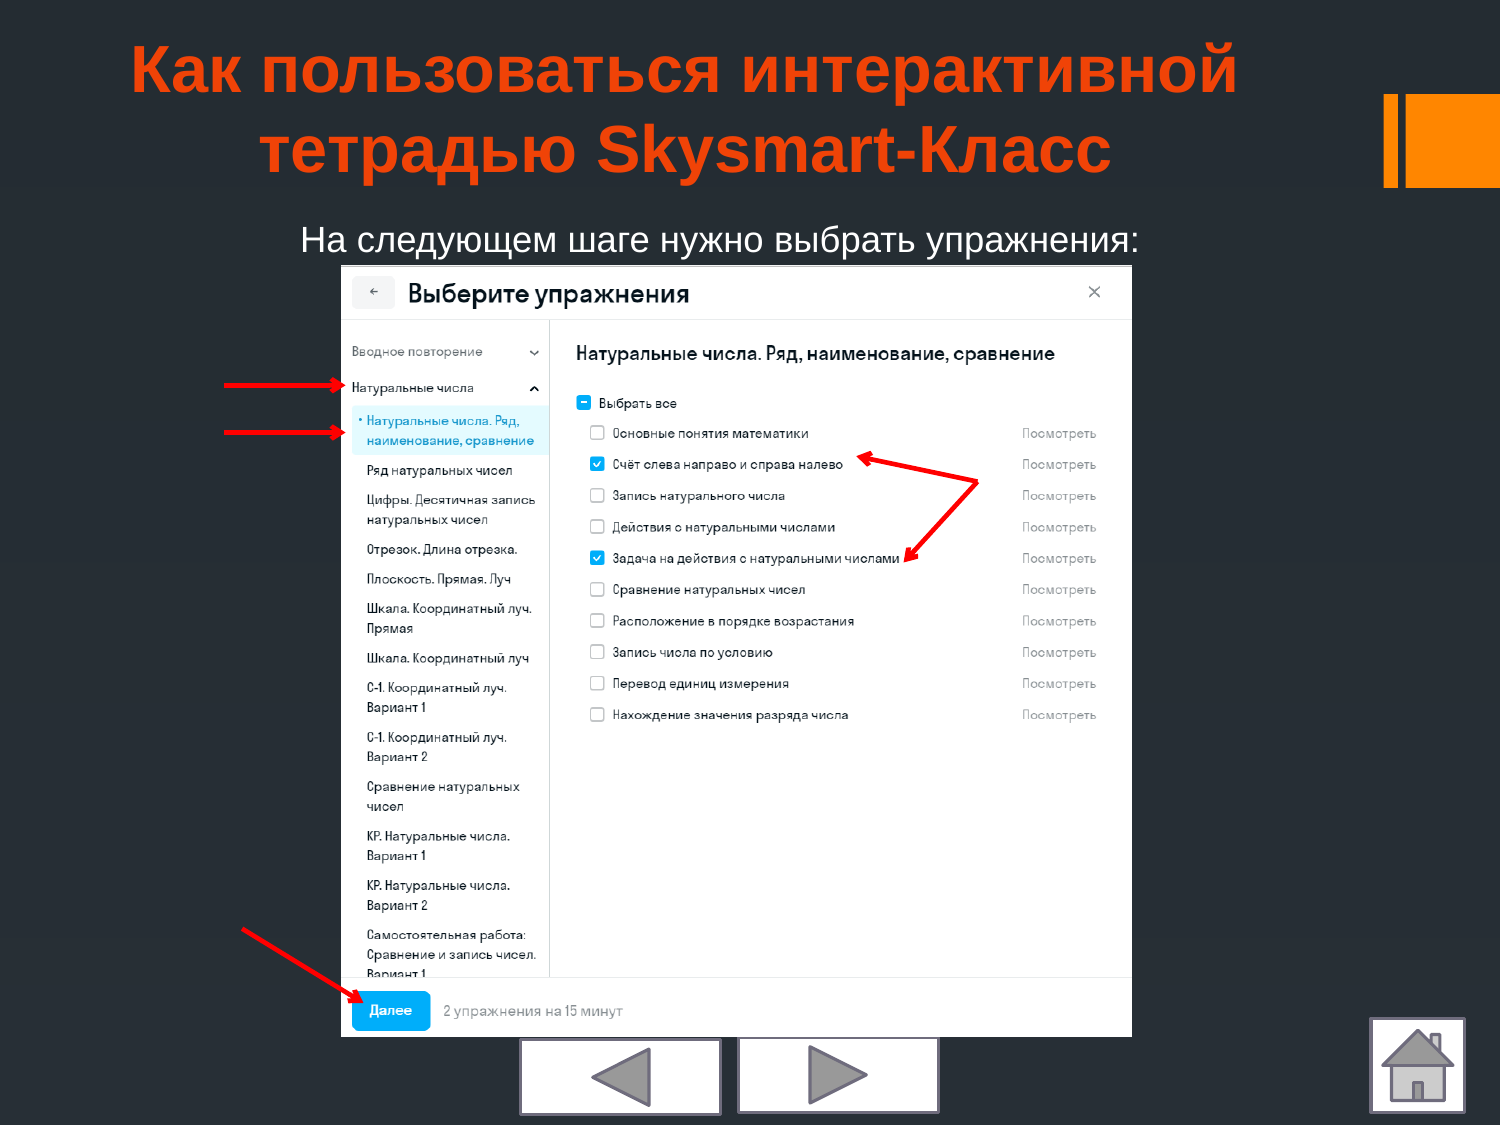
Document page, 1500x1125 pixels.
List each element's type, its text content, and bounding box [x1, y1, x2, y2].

list На следующем шаге нужно выбрать упражнения: [35, 208, 1407, 305]
text_box [1369, 1017, 1466, 1114]
picture [376, 1005, 386, 1014]
text_box [519, 1048, 722, 1116]
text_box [855, 455, 978, 483]
title Как пользоваться интерактивной тетрадью Skysmart-Класс [0, 4, 1372, 194]
picture [341, 264, 1132, 1038]
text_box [902, 481, 978, 563]
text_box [241, 928, 365, 1004]
text_box [737, 1048, 940, 1114]
